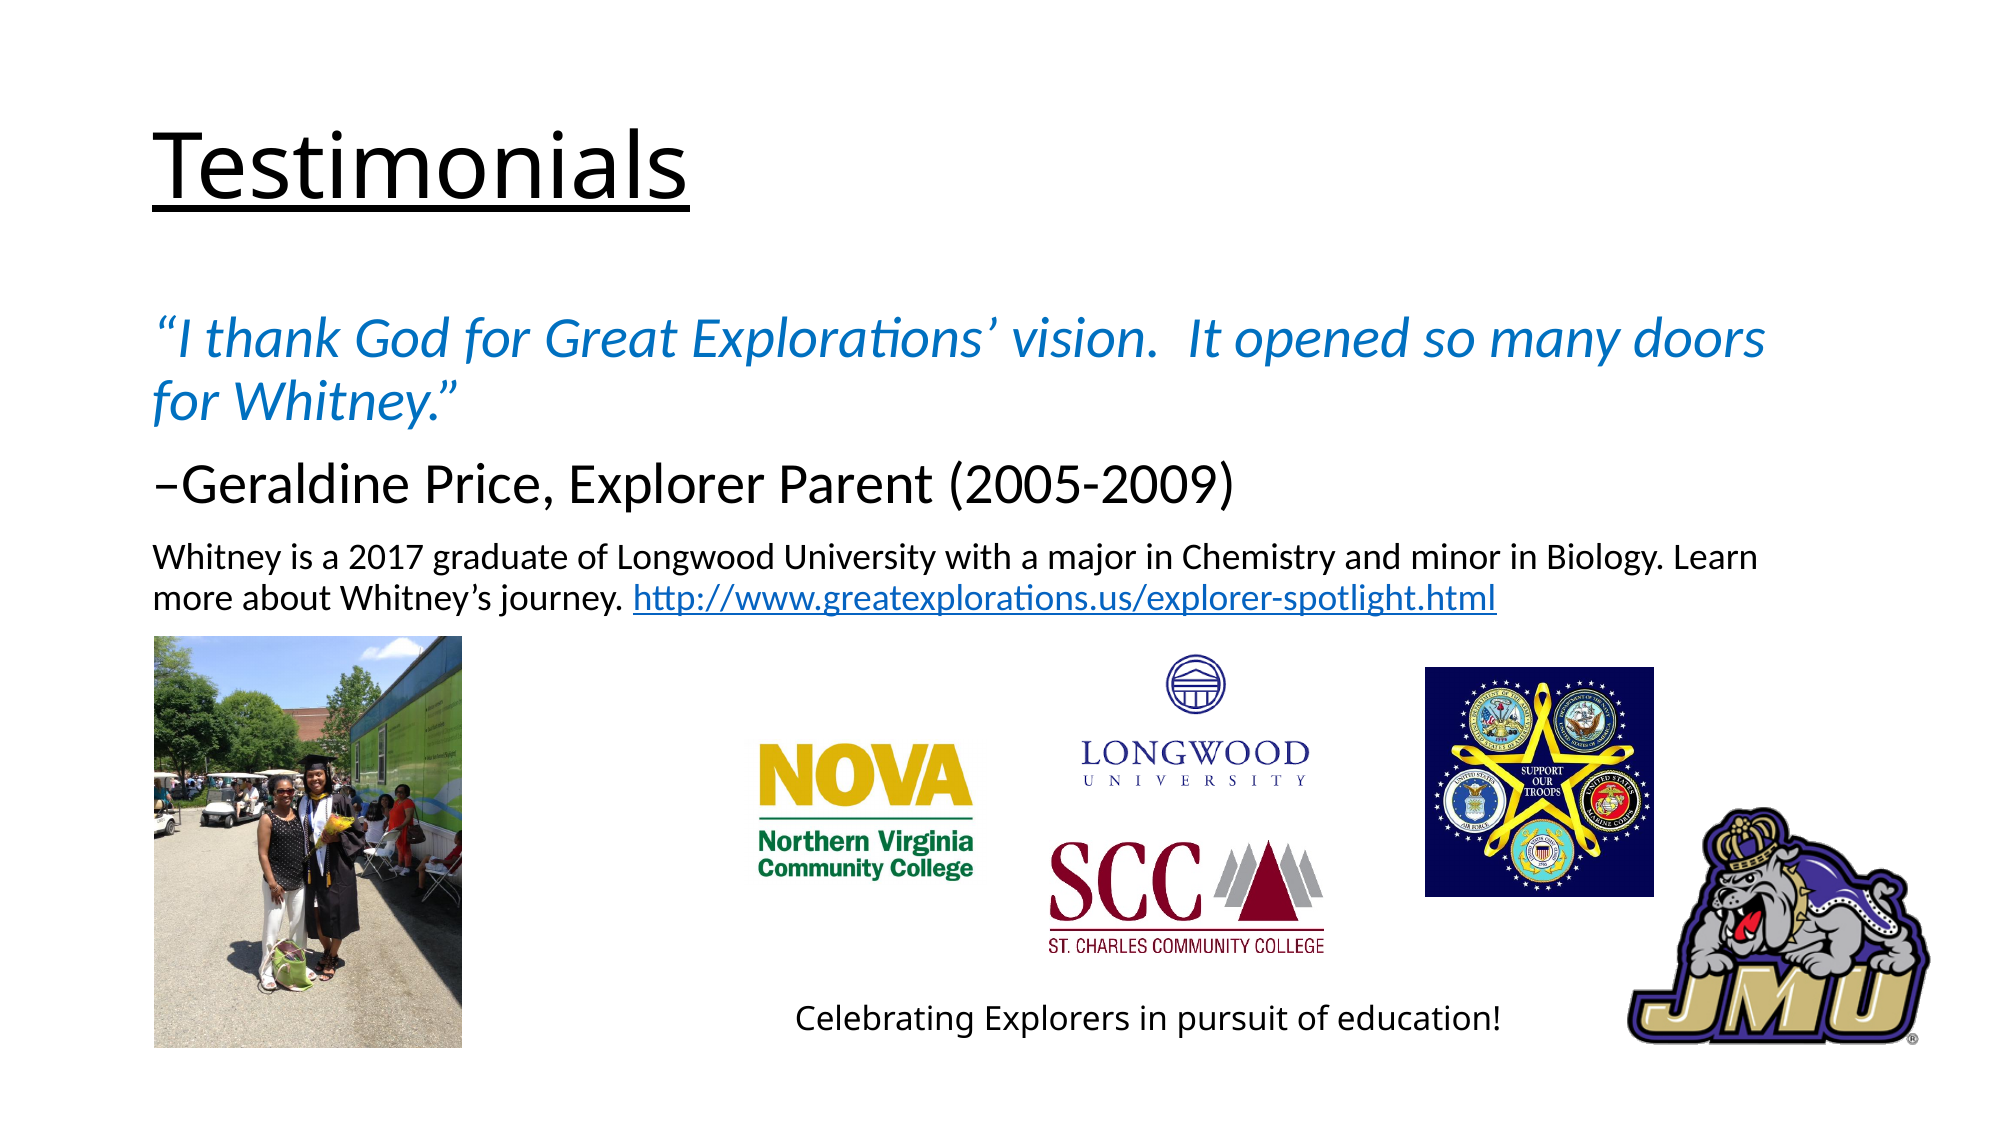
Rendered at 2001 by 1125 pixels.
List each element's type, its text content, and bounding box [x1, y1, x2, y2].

picture [1049, 840, 1324, 953]
picture [1425, 667, 1932, 1049]
text_box Celebrating Explorers in pursuit of education! [780, 989, 1600, 1045]
title Testimonials [137, 59, 1863, 278]
picture [1064, 636, 1326, 804]
picture [154, 636, 462, 1048]
list “I thank God for Great Explorations’ vision. It opened so many doors for Whitney.” –Geraldine Price, Explorer Parent (2005-2009) Whitney is a 2017 graduate of Longwood University with a major in Chemistry and minor in Biology. Learn more about Whitney’s journey. http://www.greatexplorations.us/explorer-spotlight.html [137, 299, 1863, 1014]
picture [744, 739, 987, 885]
